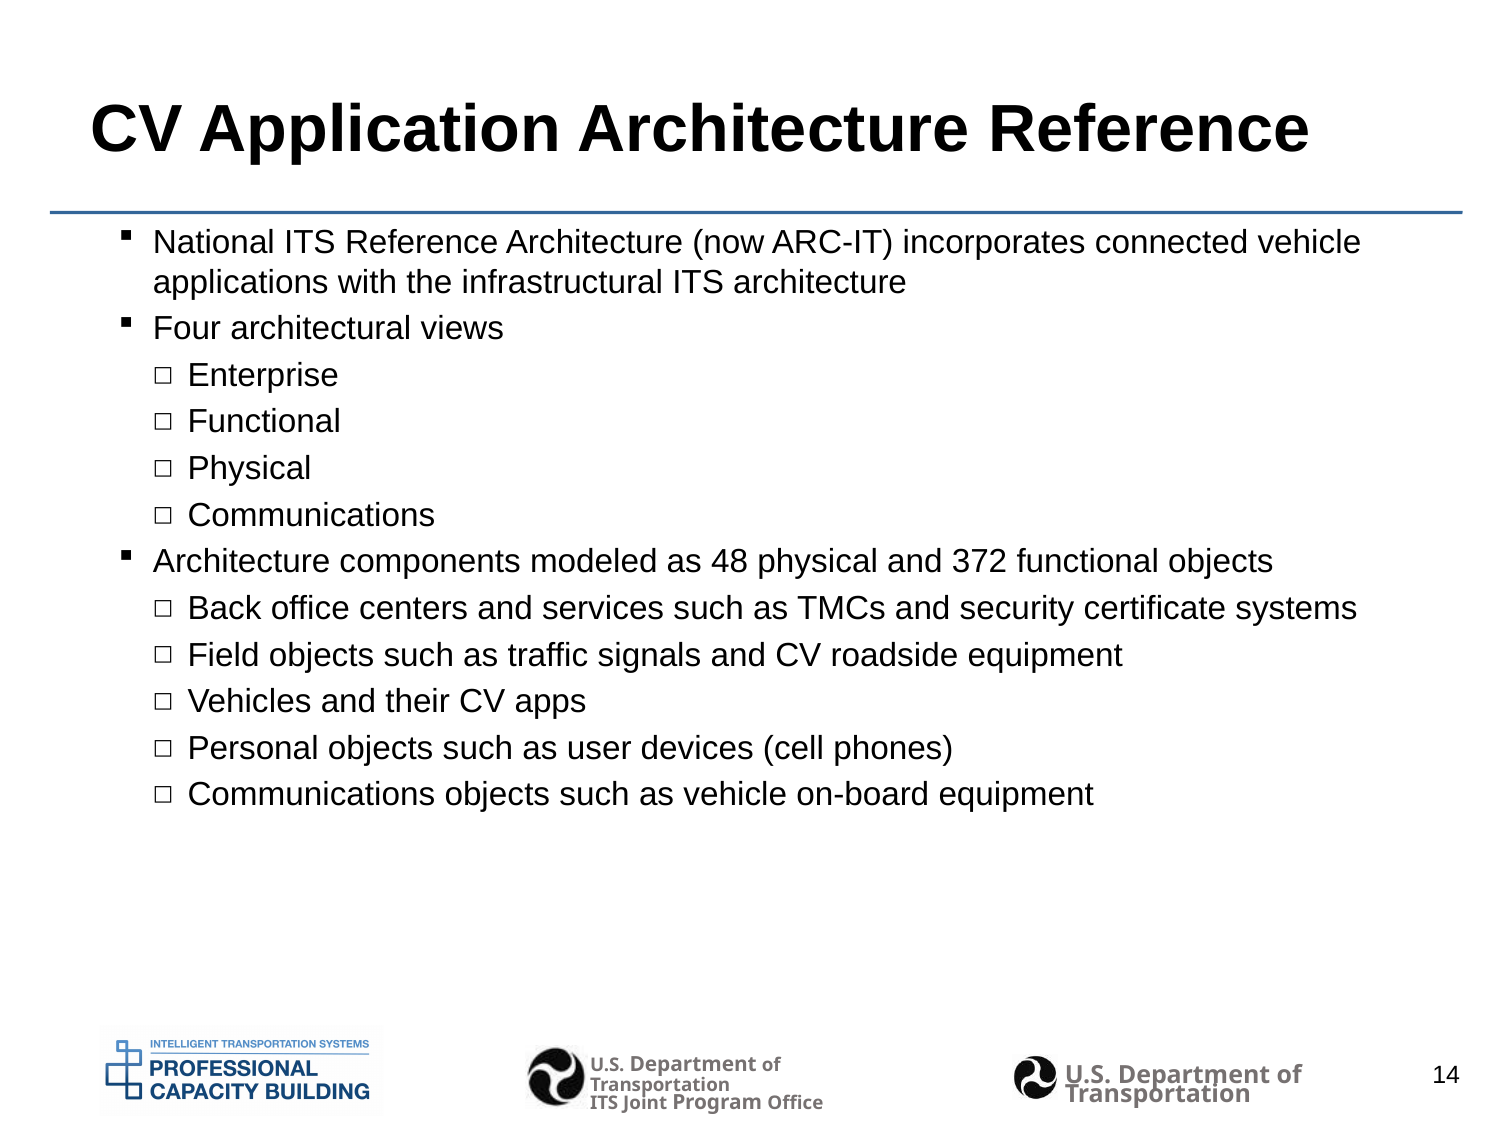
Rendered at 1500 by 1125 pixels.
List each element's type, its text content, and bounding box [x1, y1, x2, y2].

picture [99, 1025, 384, 1116]
list National ITS Reference Architecture (now ARC-IT) incorporates connected vehicle applications with the infrastructural ITS architecture Four architectural views Enterprise Functional Physical Communications Architecture components modeled as 48 physical and 372 functional objects Back office centers and services such as TMCs and security certificate systems Field objects such as traffic signals and CV roadside equipment Vehicles and their CV apps Personal objects such as user devices (cell phones) Communications objects such as vehicle on-board equipment [74, 212, 1426, 956]
picture [525, 1045, 588, 1109]
title CV Application Architecture Reference [75, 62, 1425, 188]
picture [1012, 1054, 1058, 1100]
